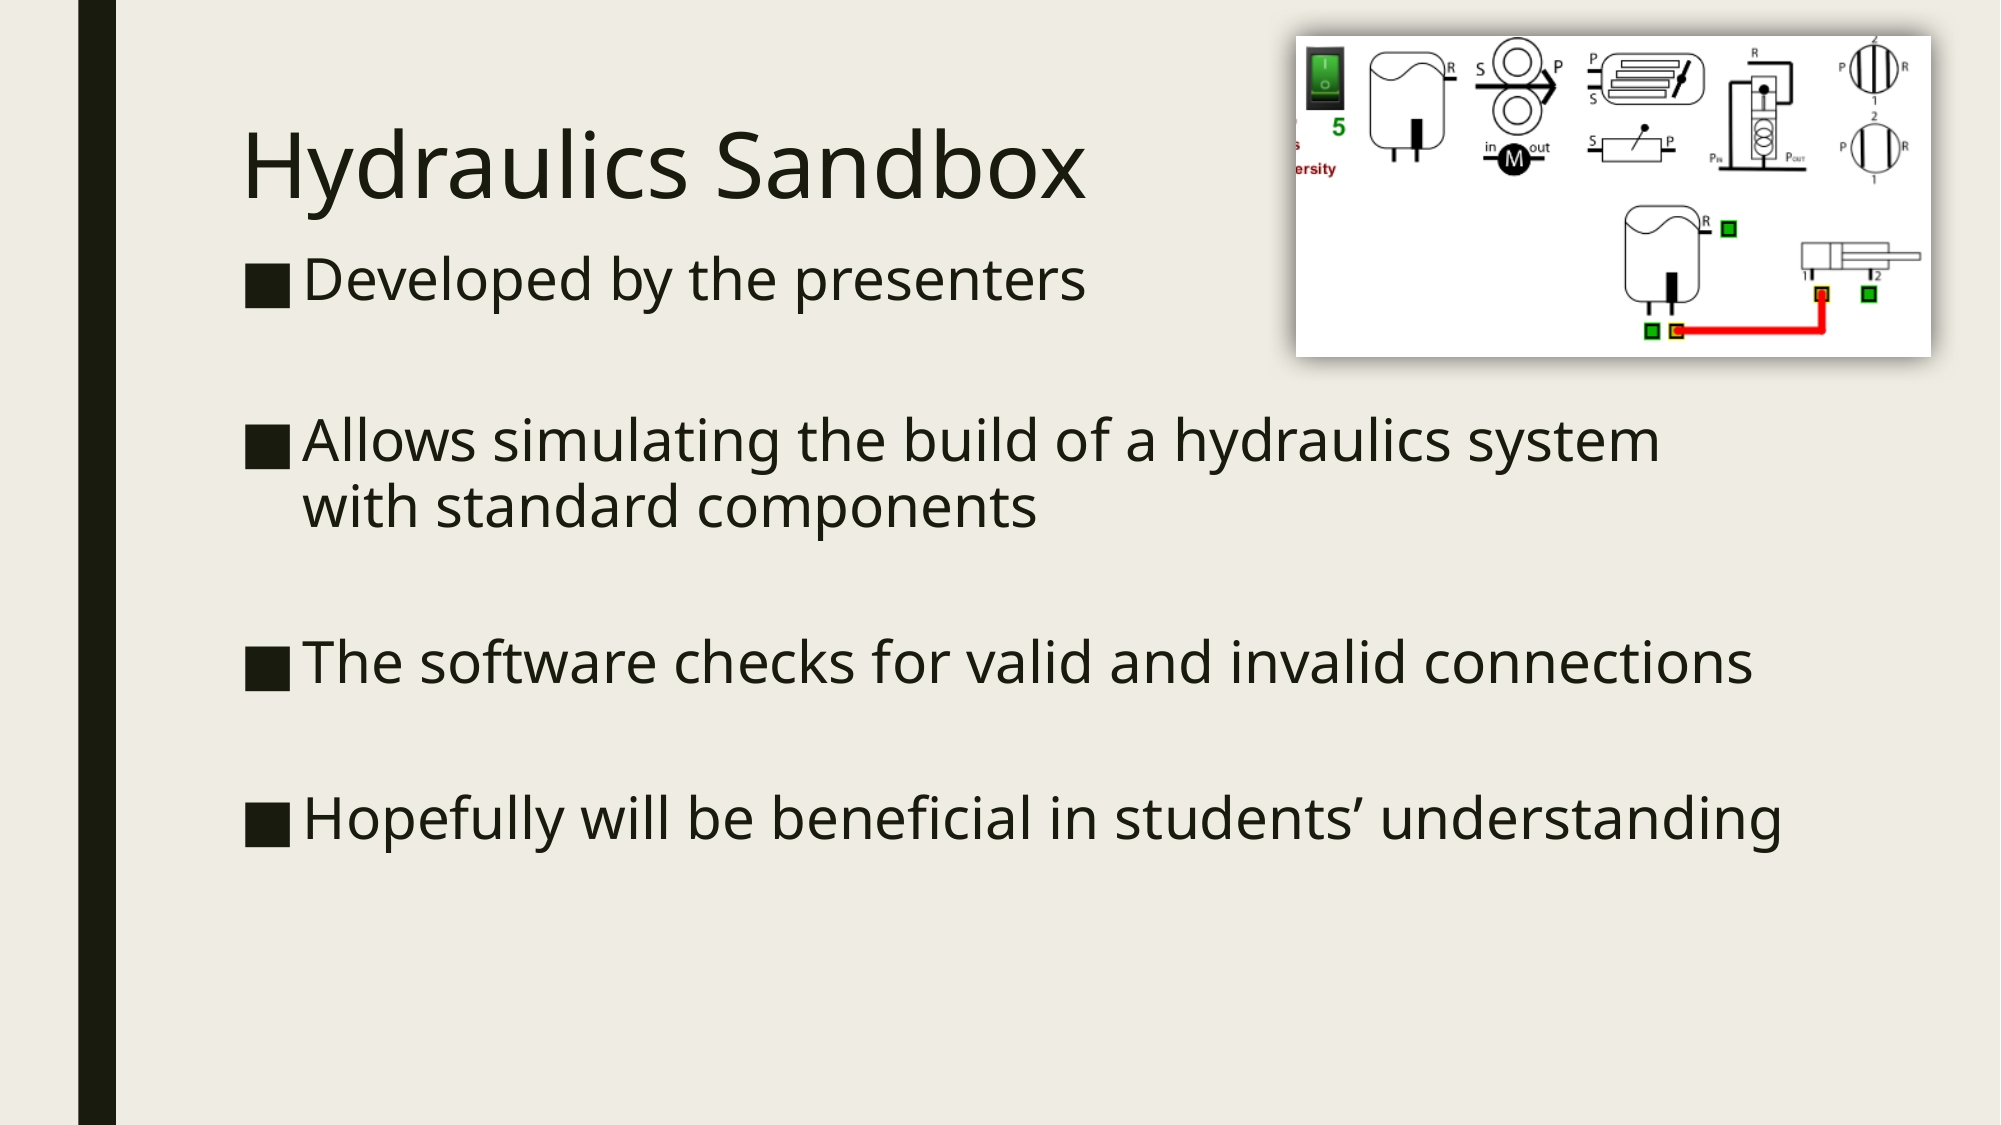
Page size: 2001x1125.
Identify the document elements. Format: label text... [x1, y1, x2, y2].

list Developed by the presenters Allows simulating the build of a hydraulics system with standard components The software checks for valid and invalid connections Hopefully will be beneficial in students’ understanding [225, 240, 1800, 963]
title Hydraulics Sandbox [225, 112, 1273, 240]
picture [1296, 36, 1931, 357]
